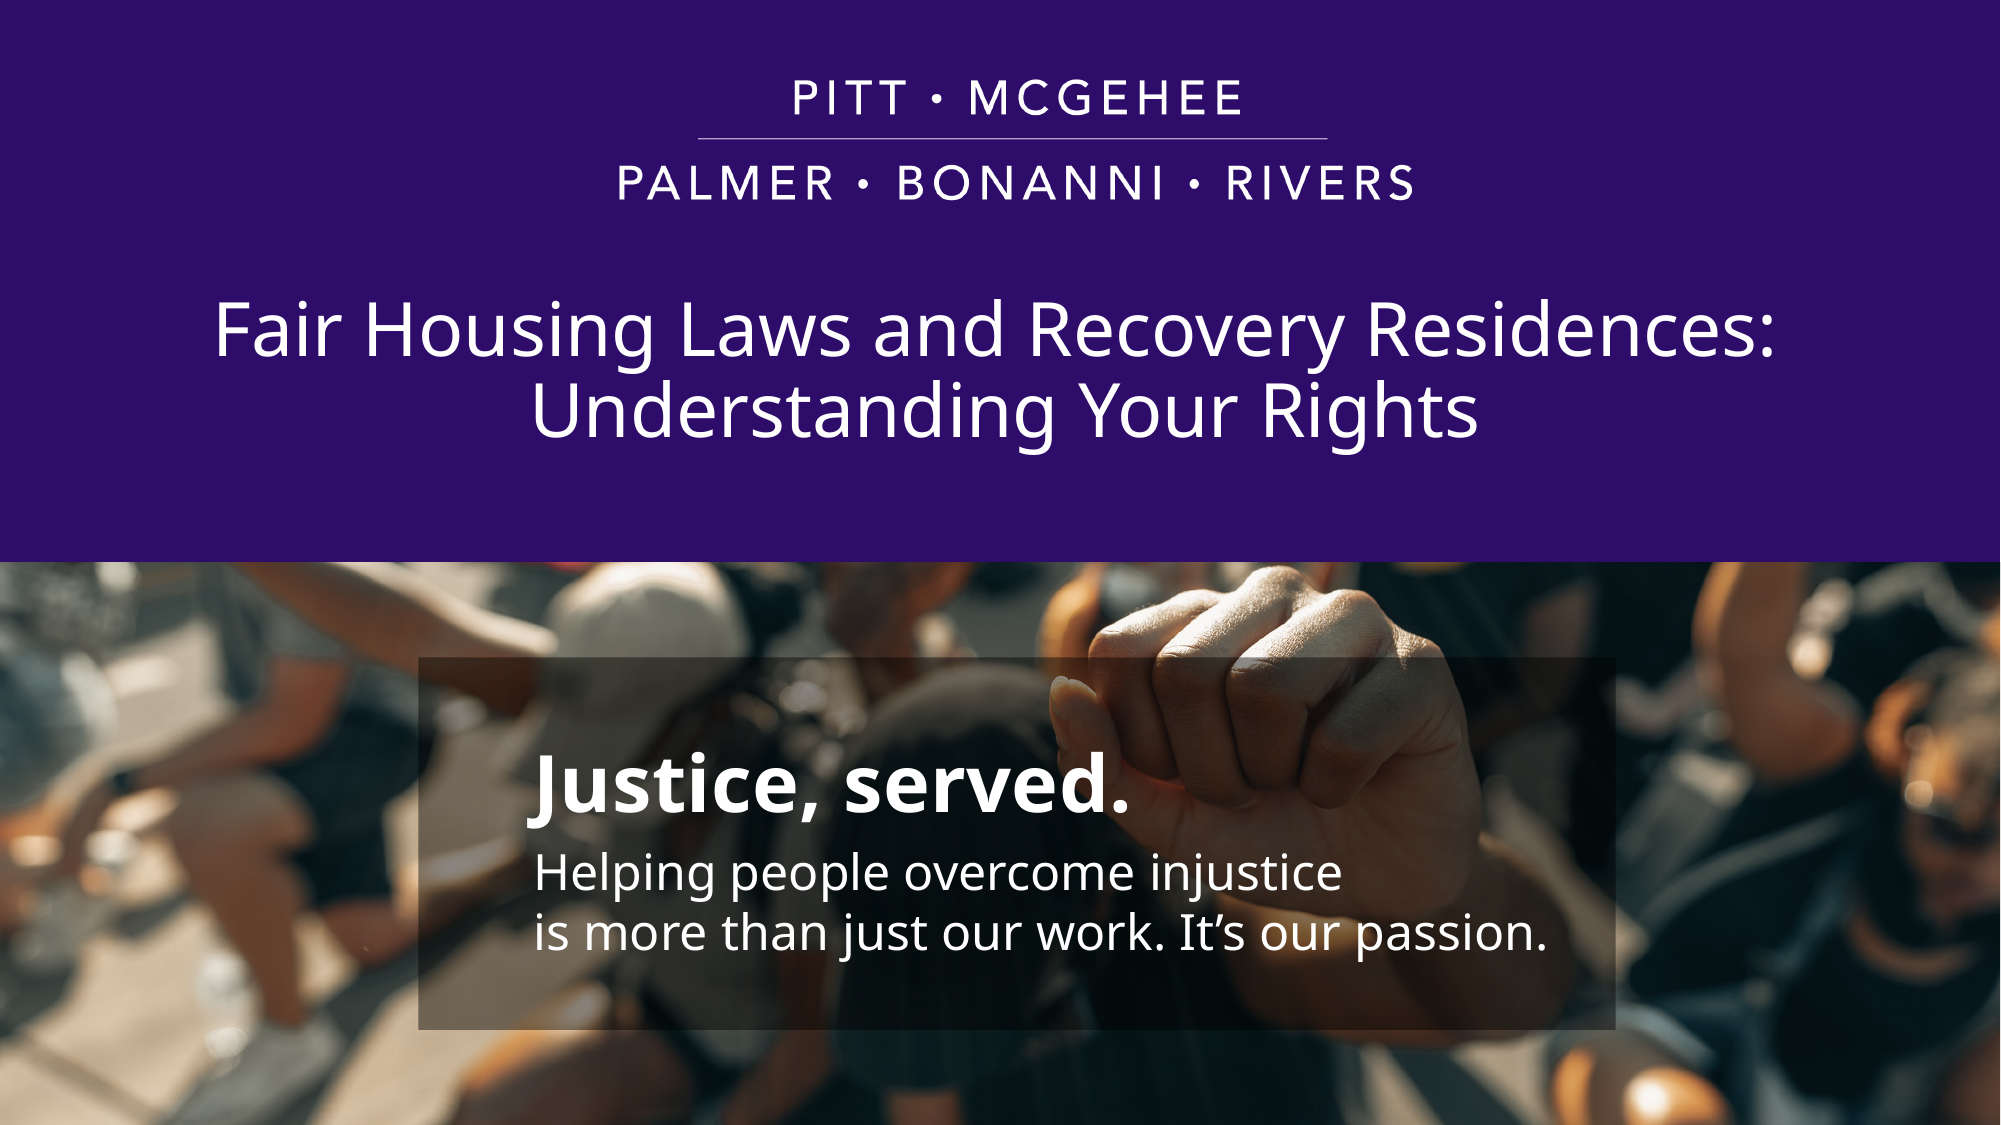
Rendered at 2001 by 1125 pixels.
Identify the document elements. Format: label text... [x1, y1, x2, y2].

picture [0, 562, 2001, 1125]
picture [572, 36, 1462, 242]
list Fair Housing Laws and Recovery Residences: Understanding Your Rights [125, 284, 1886, 490]
